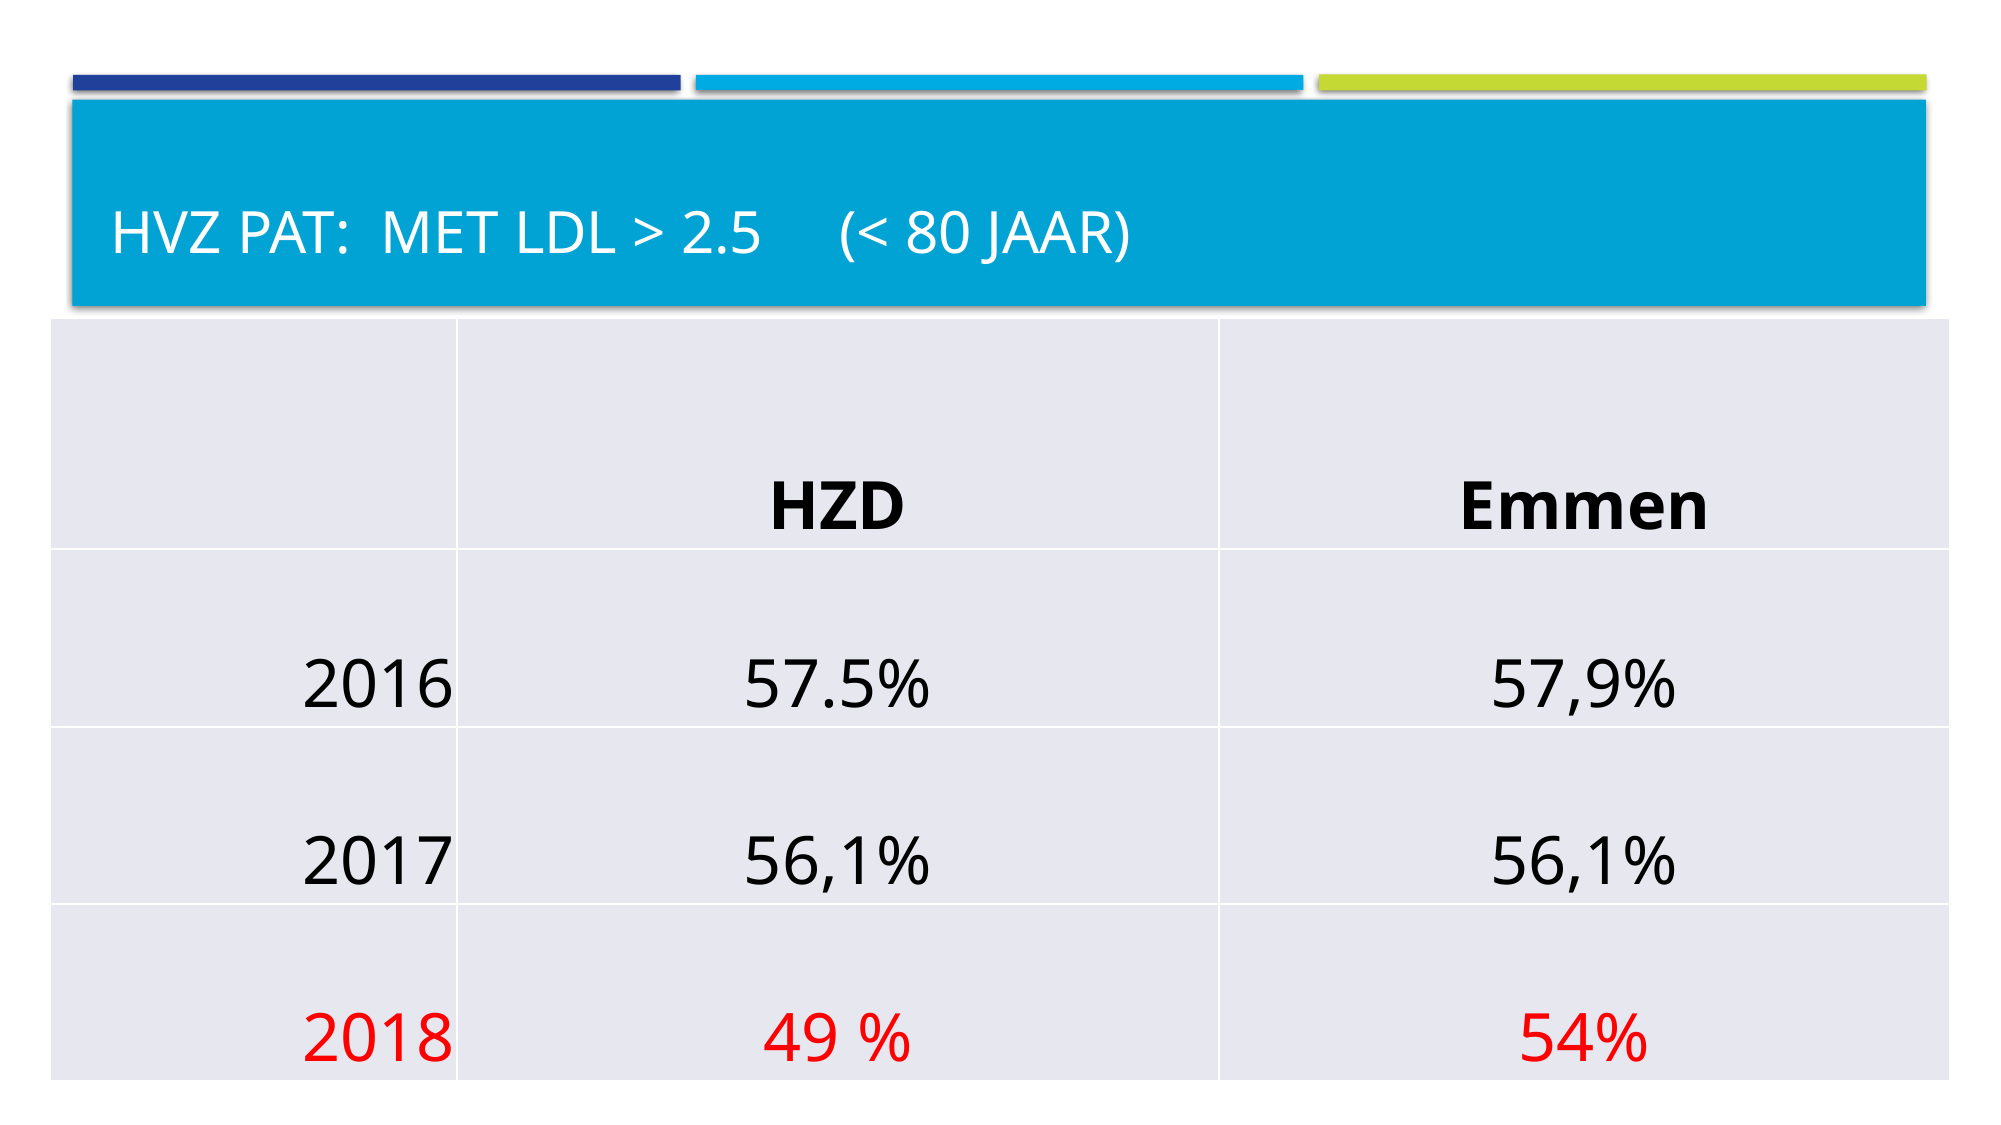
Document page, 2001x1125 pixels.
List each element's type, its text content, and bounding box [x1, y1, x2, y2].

title HVZ pat: met LDL > 2.5 (< 80 jaar) [95, 110, 1905, 273]
table_header Emmen [1220, 319, 1949, 548]
table_cell 57,9% [1220, 550, 1949, 726]
table_cell 49 % [458, 905, 1218, 1080]
table_cell 2018 [51, 905, 456, 1080]
table_cell 2016 [51, 550, 456, 726]
table_cell 54% [1220, 905, 1949, 1080]
table_header [51, 319, 456, 548]
table_cell 56,1% [458, 728, 1218, 903]
table_cell 2017 [51, 728, 456, 903]
table_cell 56,1% [1220, 728, 1949, 903]
table_header HZD [458, 319, 1218, 548]
table_cell 57.5% [458, 550, 1218, 726]
